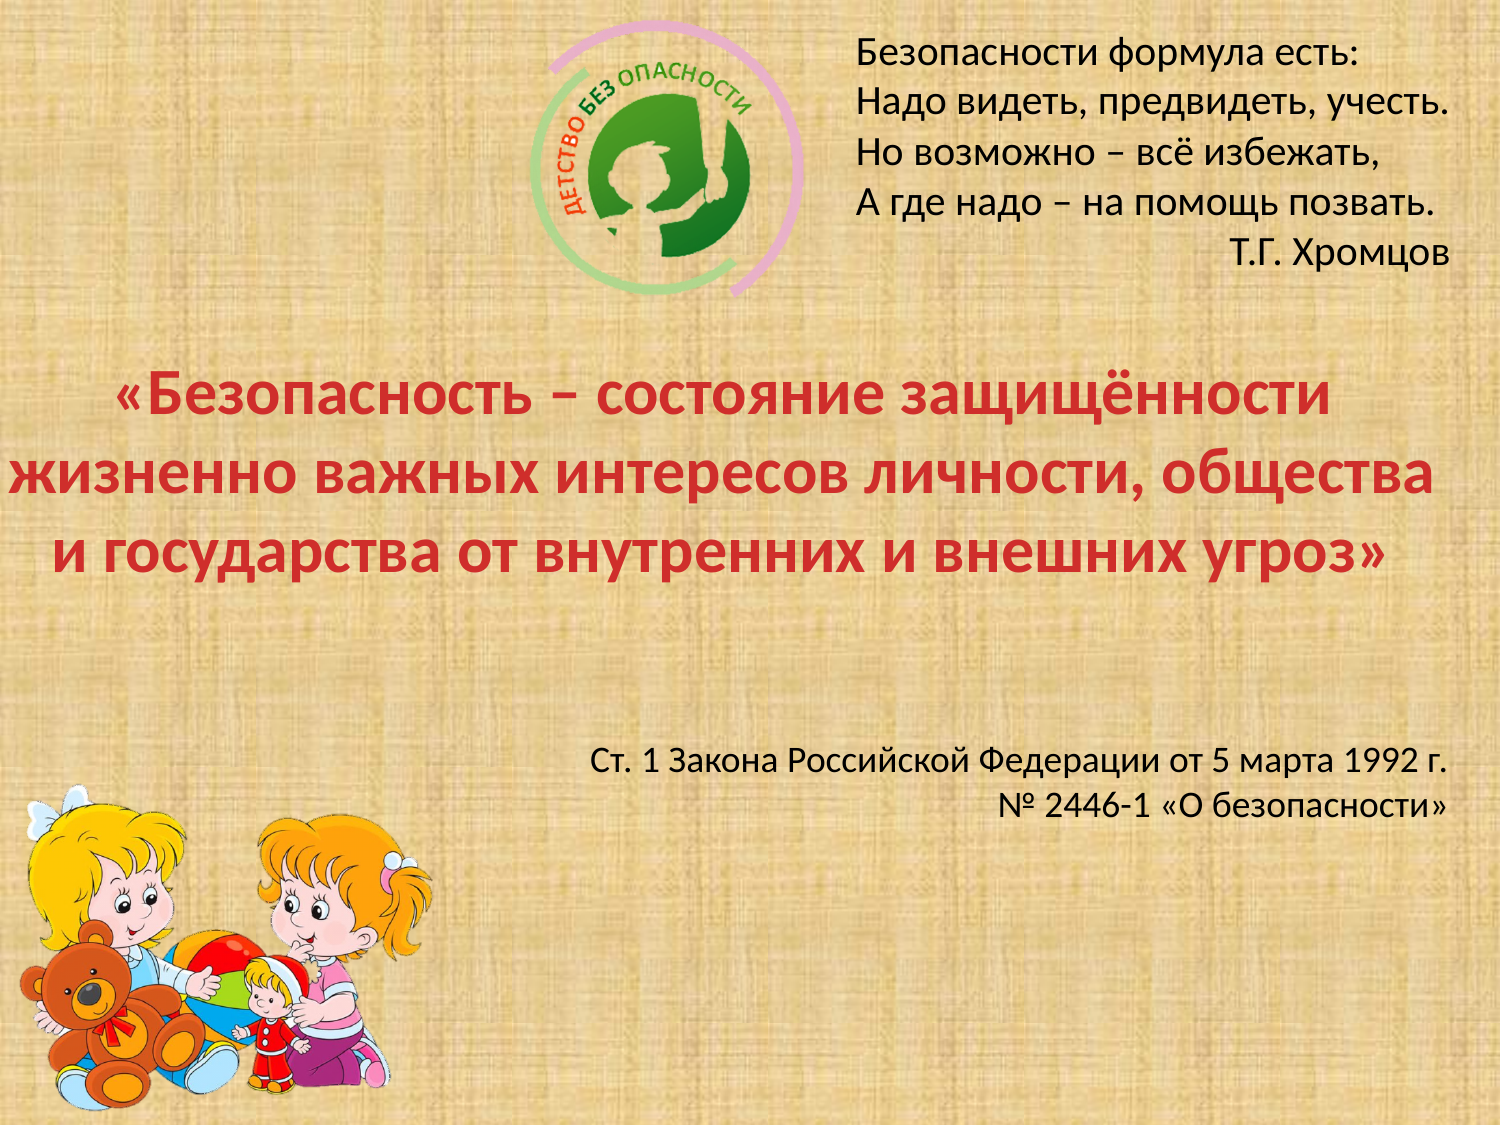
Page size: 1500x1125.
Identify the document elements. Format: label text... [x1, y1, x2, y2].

picture [0, 0, 1500, 1125]
text_box Ст. 1 Закона Российской Федерации от 5 марта 1992 г. № 2446-1 «О безопасности» [490, 727, 1464, 833]
text_box Безопасности формула есть: Надо видеть, предвидеть, учесть. Но возможно – всё избежать, А где надо – на помощь позвать. Т.Г. Хромцов [840, 15, 1466, 281]
title «Безопасность – состояние защищённости жизненно важных интересов личности, общества и государства от внутренних и внешних угроз» [0, 302, 1459, 870]
